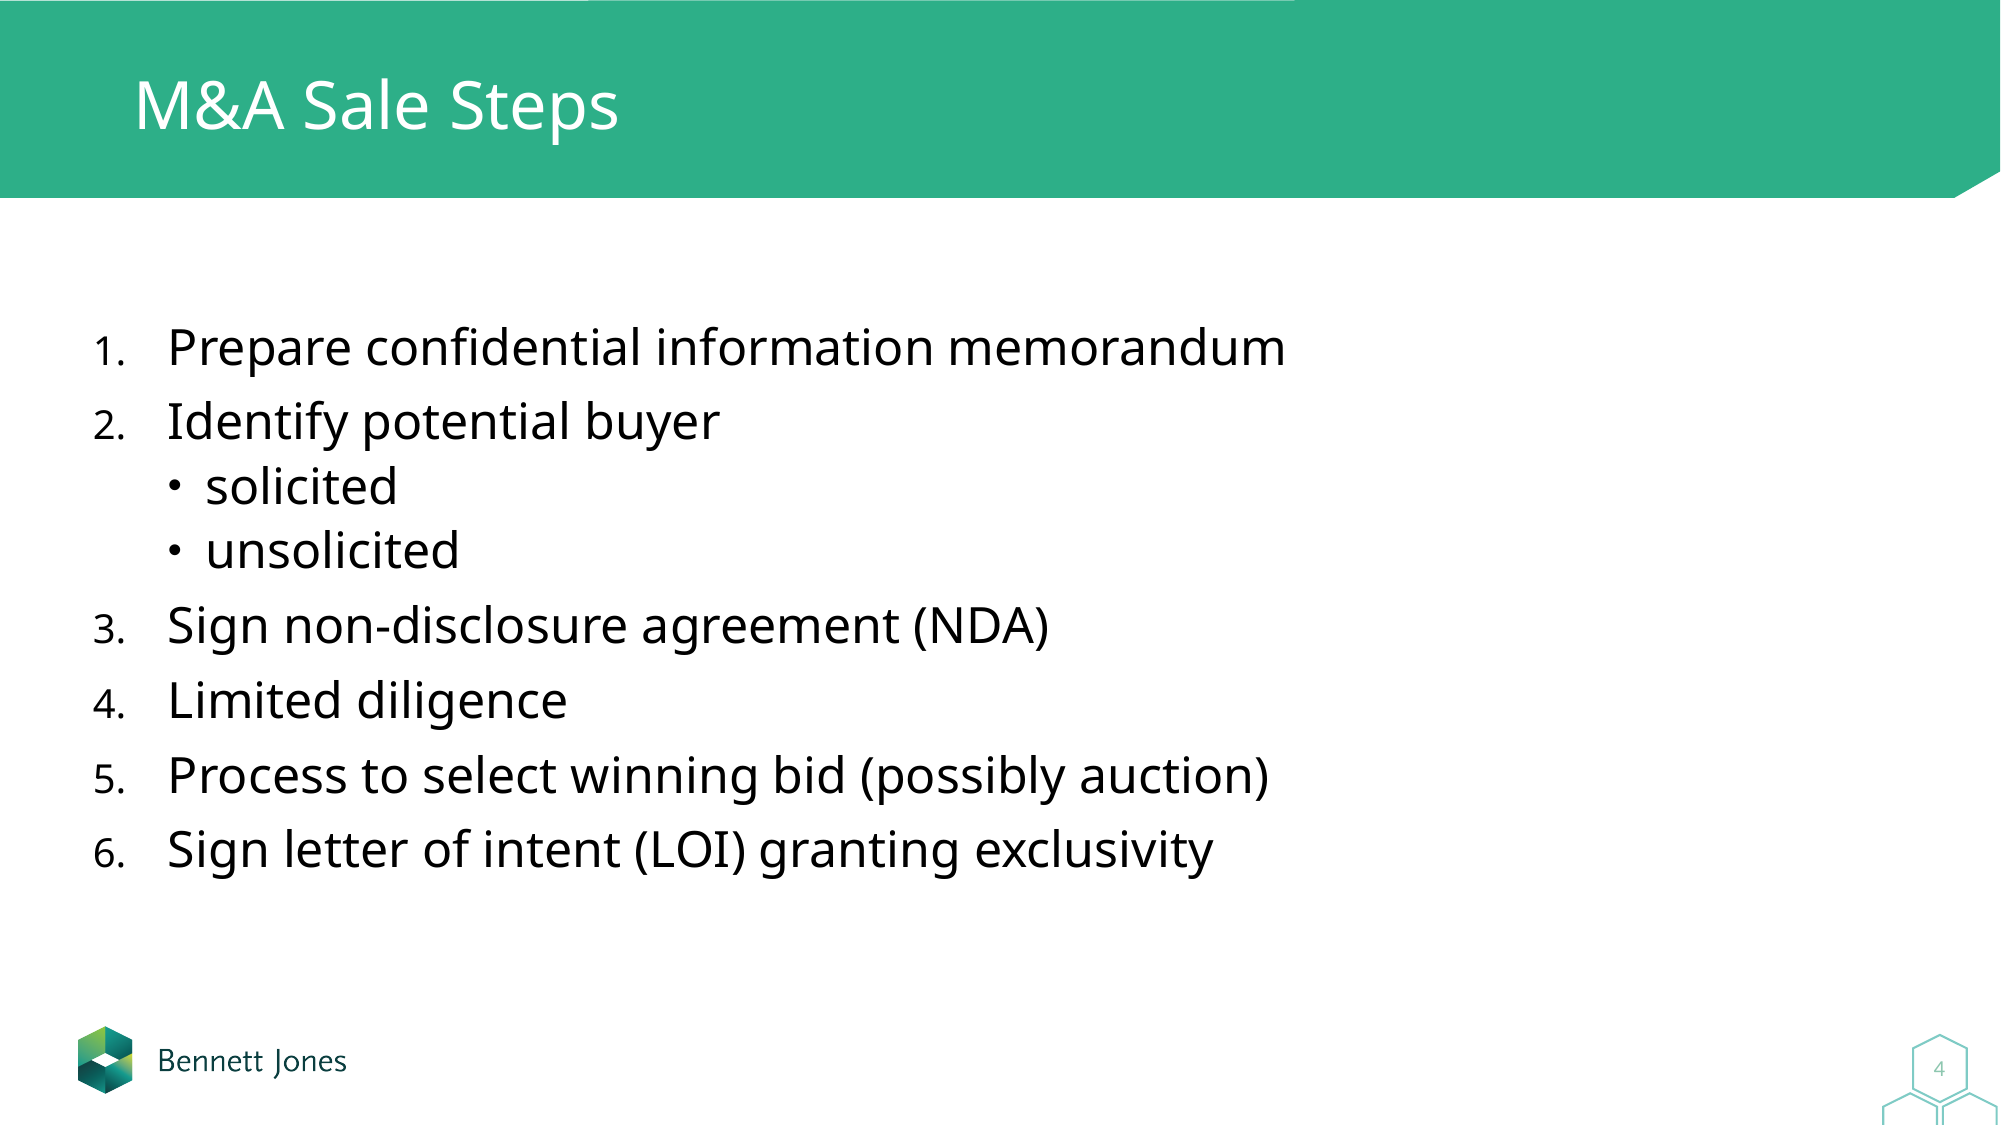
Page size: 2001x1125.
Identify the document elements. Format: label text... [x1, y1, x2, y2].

picture [78, 1026, 346, 1094]
list Prepare confidential information memorandum Identify potential buyer solicited unsolicited Sign non-disclosure agreement (NDA) Limited diligence Process to select winning bid (possibly auction) Sign letter of intent (LOI) granting exclusivity [78, 314, 1922, 976]
title M&A Sale Steps [118, 27, 1884, 189]
slide_number 4 [1909, 1042, 1970, 1093]
